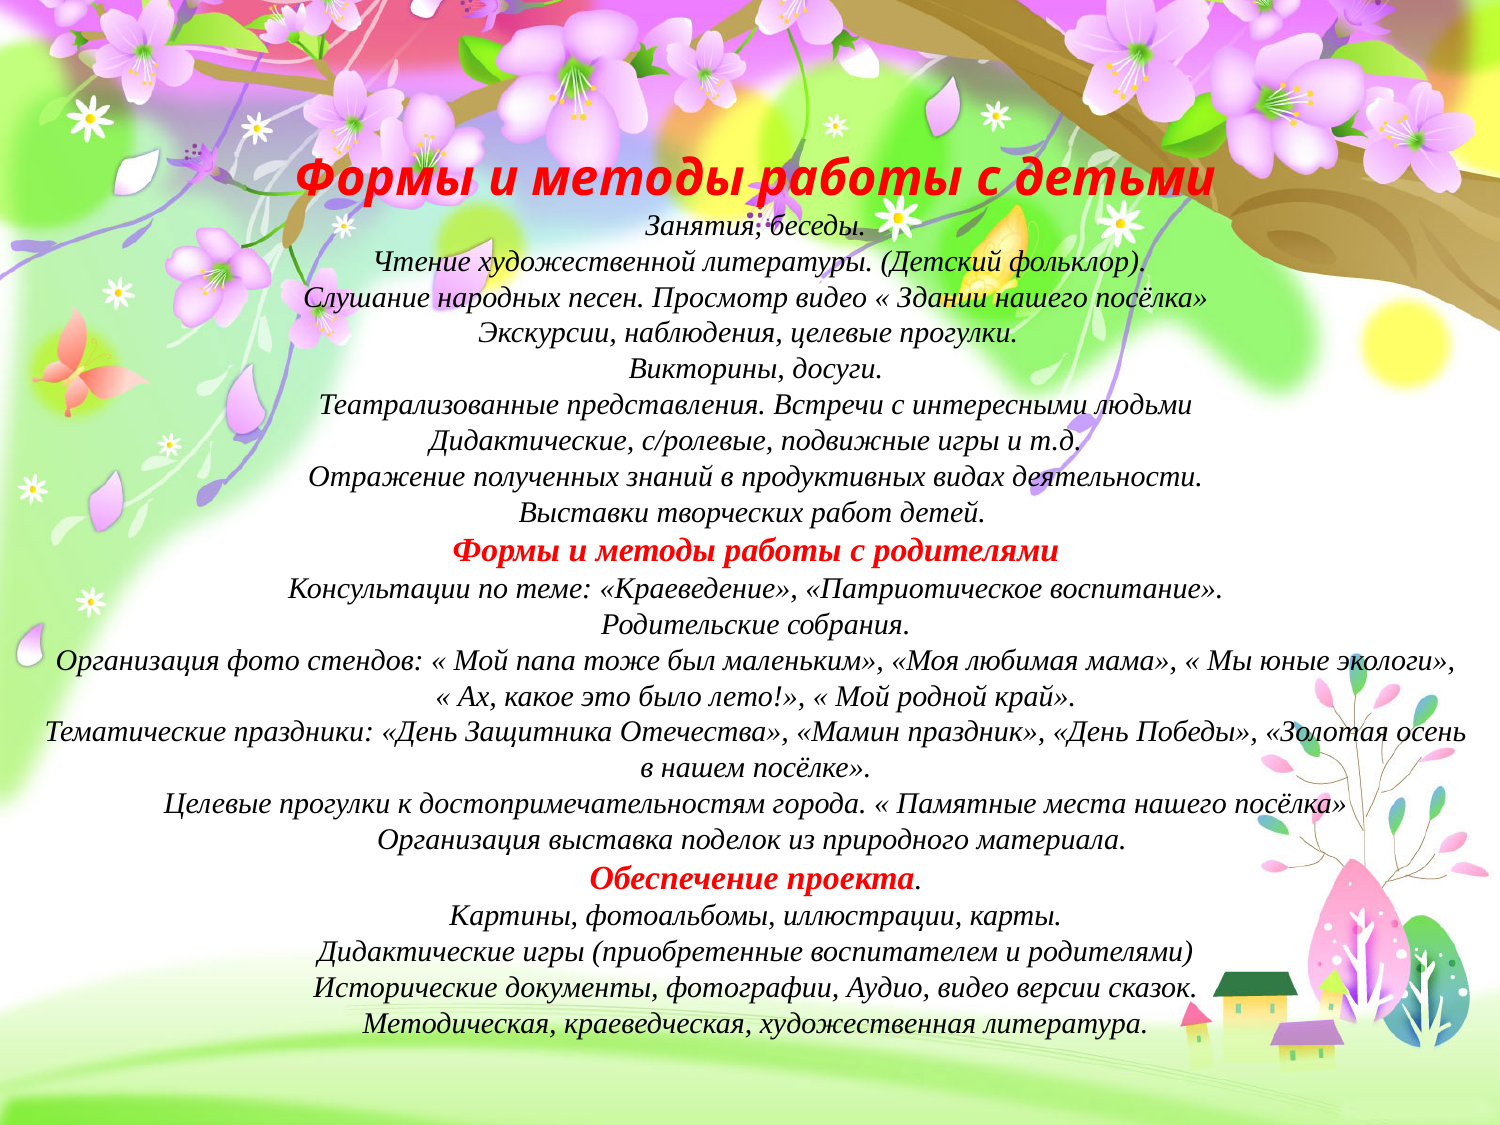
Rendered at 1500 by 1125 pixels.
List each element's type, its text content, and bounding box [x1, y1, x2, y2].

title Формы и методы работы с детьми Занятия, беседы. Чтение художественной литературы. (Детский фольклор). Слушание народных песен. Просмотр видео « Здании нашего посёлка» Экскурсии, наблюдения, целевые прогулки. Викторины, досуги. Театрализованные представления. Встречи с интересными людьми Дидактические, с/ролевые, подвижные игры и т.д. Отражение полученных знаний в продуктивных видах деятельности. Выставки творческих работ детей. Формы и методы работы с родителями Консультации по теме: «Краеведение», «Патриотическое воспитание». Родительские собрания. Организация фото стендов: « Мой папа тоже был маленьким», «Моя любимая мама», « Мы юные экологи», « Ах, какое это было лето!», « Мой родной край». Тематические праздники: «День Защитника Отечества», «Мамин праздник», «День Победы», «Золотая осень в нашем посёлке». Целевые прогулки к достопримечательностям города. « Памятные места нашего посёлка» Организация выставка поделок из природного материала. Обеспечение проекта. Картины, фотоальбомы, иллюстрации, карты. Дидактические игры (приобретенные воспитателем и родителями) Исторические документы, фотографии, Аудио, видео версии сказок. Методическая, краеведческая, художественная литература. [29, 137, 1483, 1047]
picture [0, 0, 1500, 1125]
